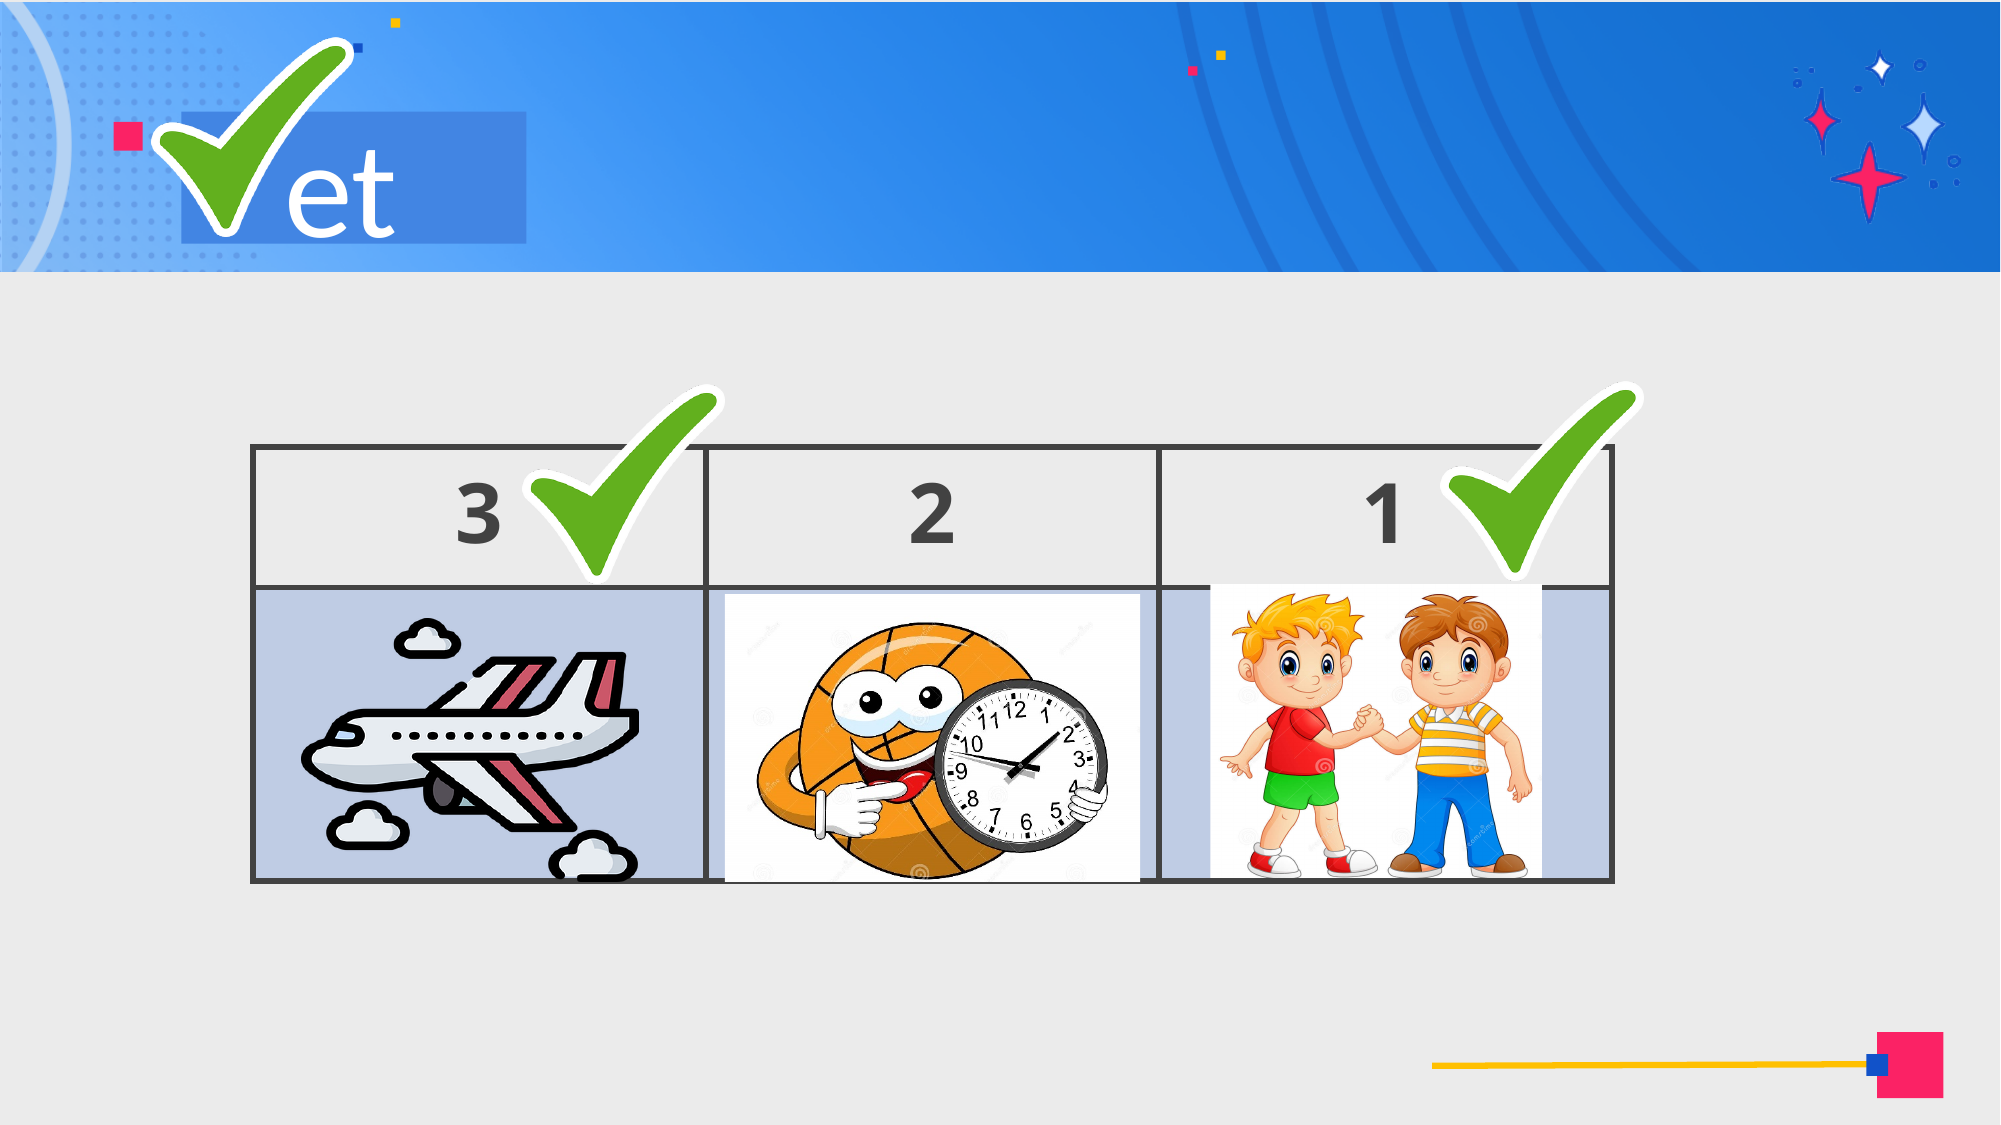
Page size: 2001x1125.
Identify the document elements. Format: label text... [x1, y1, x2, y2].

table_header 2 [709, 450, 1156, 585]
table_header 3 [256, 450, 703, 585]
picture [1210, 583, 1542, 878]
table_cell [1162, 590, 1210, 878]
picture [301, 618, 639, 882]
text_box et [181, 111, 527, 244]
table_header 1 [1162, 450, 1609, 585]
picture [0, 2, 2001, 272]
picture [724, 594, 1141, 882]
table_cell [709, 590, 1156, 878]
table_cell [256, 590, 703, 878]
picture [1440, 381, 1644, 581]
picture [522, 384, 725, 584]
table_cell [1542, 590, 1609, 878]
